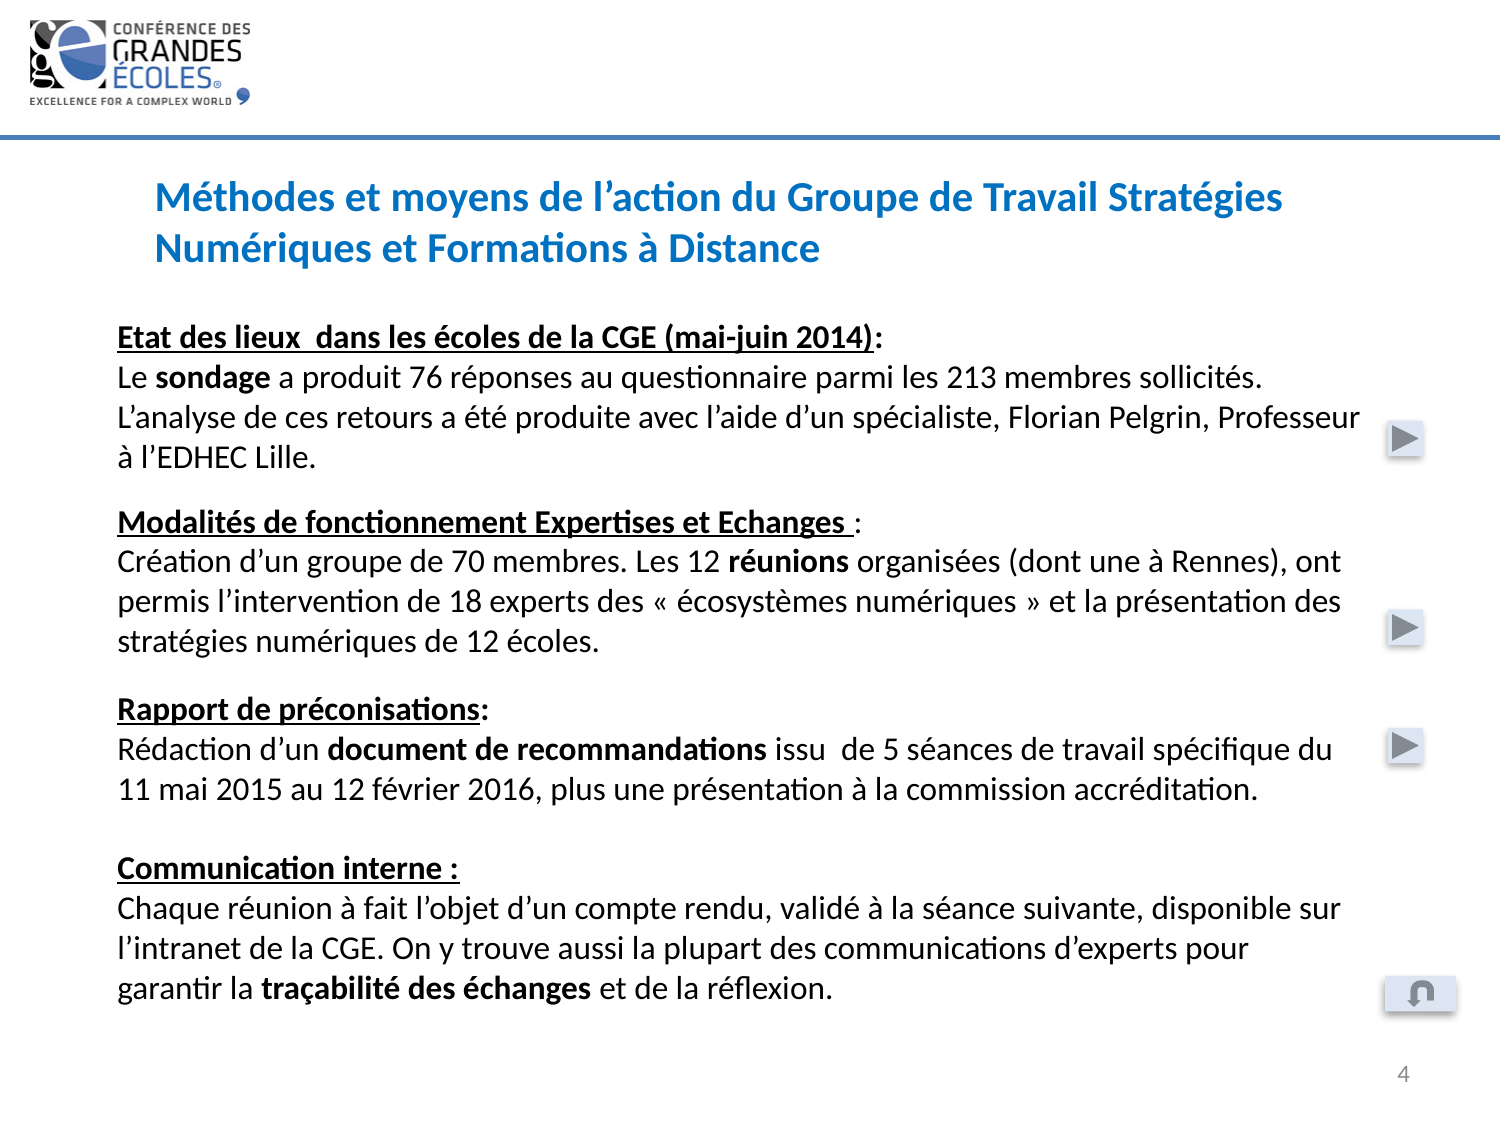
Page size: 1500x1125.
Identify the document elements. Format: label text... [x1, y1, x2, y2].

text_box [1383, 974, 1458, 1013]
text_box [1386, 419, 1425, 458]
picture [29, 18, 250, 106]
text_box Méthodes et moyens de l’action du Groupe de Travail Stratégies Numériques et Formations à Distance [139, 160, 1329, 279]
text_box [1386, 726, 1425, 765]
text_box Etat des lieux dans les écoles de la CGE (mai-juin 2014): Le sondage a produit 76 réponses au questionnaire parmi les 213 membres sollicités. L’analyse de ces retours a été produite avec l’aide d’un spécialiste, Florian Pelgrin, Professeur à l’EDHEC Lille. Modalités de fonctionnement Expertises et Echanges : Création d’un groupe de 70 membres. Les 12 réunions organisées (dont une à Rennes), ont permis l’intervention de 18 experts des « écosystèmes numériques » et la présentation des stratégies numériques de 12 écoles. Rapport de préconisations: Rédaction d’un document de recommandations issu de 5 séances de travail spécifique du 11 mai 2015 au 12 février 2016, plus une présentation à la commission accréditation. Communication interne : Chaque réunion à fait l’objet d’un compte rendu, validé à la séance suivante, disponible sur l’intranet de la CGE. On y trouve aussi la plupart des communications d’experts pour garantir la traçabilité des échanges et de la réflexion. [102, 361, 1378, 1000]
text_box [1386, 608, 1425, 647]
slide_number 4 [1074, 1042, 1425, 1103]
